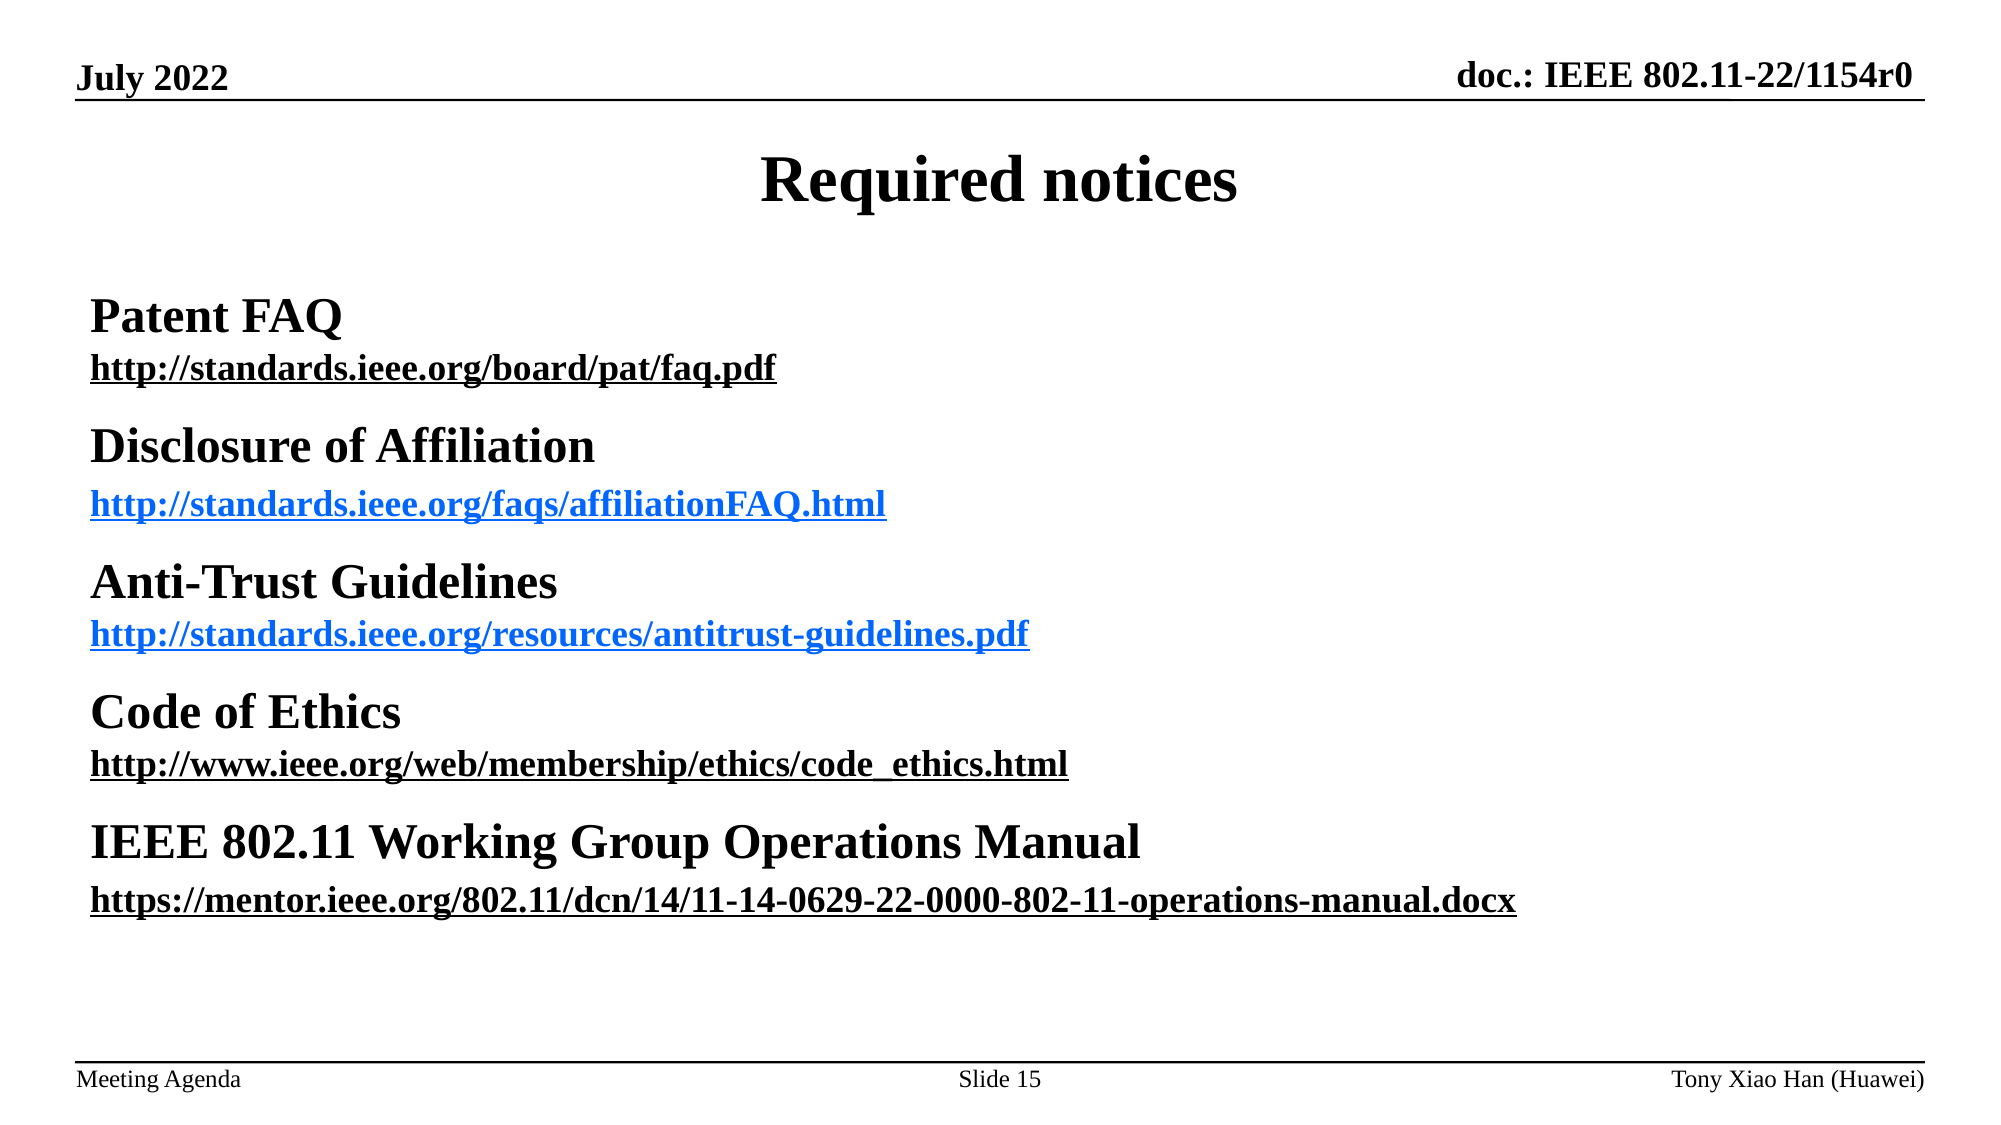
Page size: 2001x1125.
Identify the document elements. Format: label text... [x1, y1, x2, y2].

text_box Patent FAQ http://standards.ieee.org/board/pat/faq.pdf Disclosure of Affiliation http://standards.ieee.org/faqs/affiliationFAQ.html Anti-Trust Guidelines http://standards.ieee.org/resources/antitrust-guidelines.pdf Code of Ethics http://www.ieee.org/web/membership/ethics/code_ethics.html IEEE 802.11 Working Group Operations Manual https://mentor.ieee.org/802.11/dcn/14/11-14-0629-22-0000-802-11-operations-manual.docx [75, 275, 1925, 1050]
text_box Required notices [362, 87, 1638, 263]
